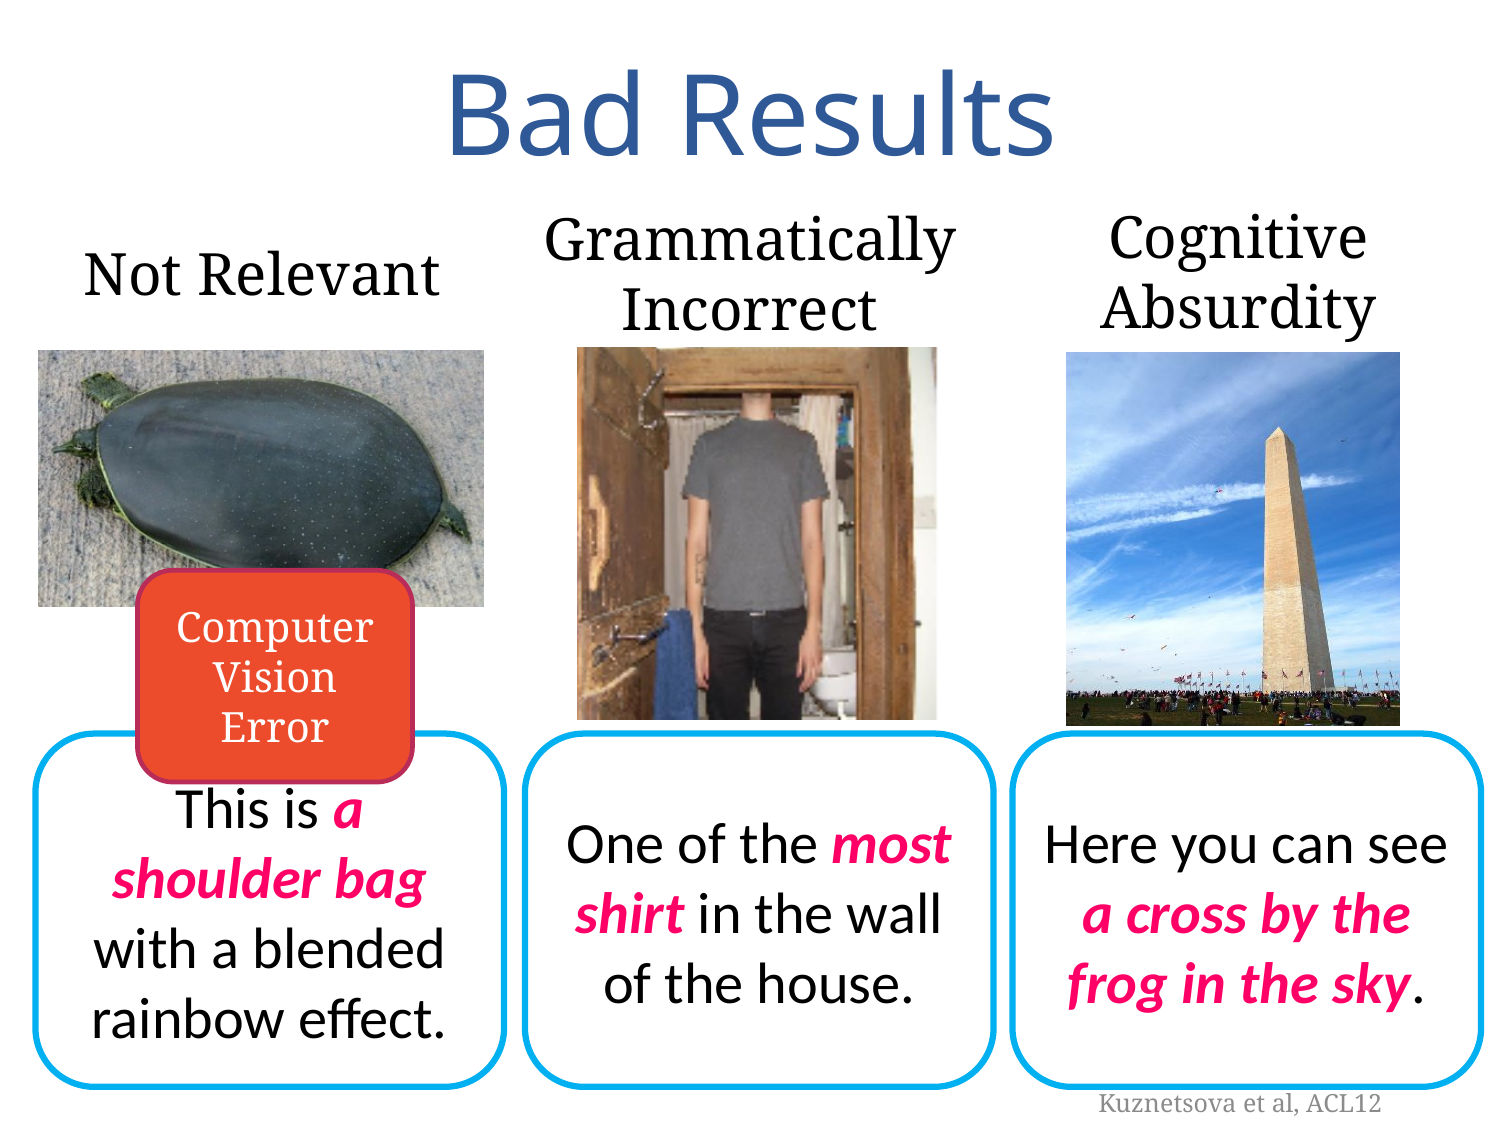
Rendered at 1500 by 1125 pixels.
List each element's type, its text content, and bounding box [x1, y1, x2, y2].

text_box This is a shoulder bag with a blended rainbow effect. [33, 731, 507, 1090]
text_box Kuznetsova et al, ACL12 [1002, 1072, 1478, 1125]
picture [38, 349, 484, 607]
title Bad Results [75, 0, 1425, 186]
text_box Here you can see a cross by the frog in the sky. [1010, 731, 1484, 1072]
text_box One of the most shirt in the wall of the house. [522, 731, 996, 1090]
text_box Computer Vision Error [135, 616, 415, 785]
picture [577, 347, 941, 720]
text_box Grammatically Incorrect [497, 186, 1003, 375]
text_box Cognitive Absurdity [1011, 167, 1466, 373]
picture [1065, 352, 1401, 726]
text_box Not Relevant [35, 169, 490, 353]
